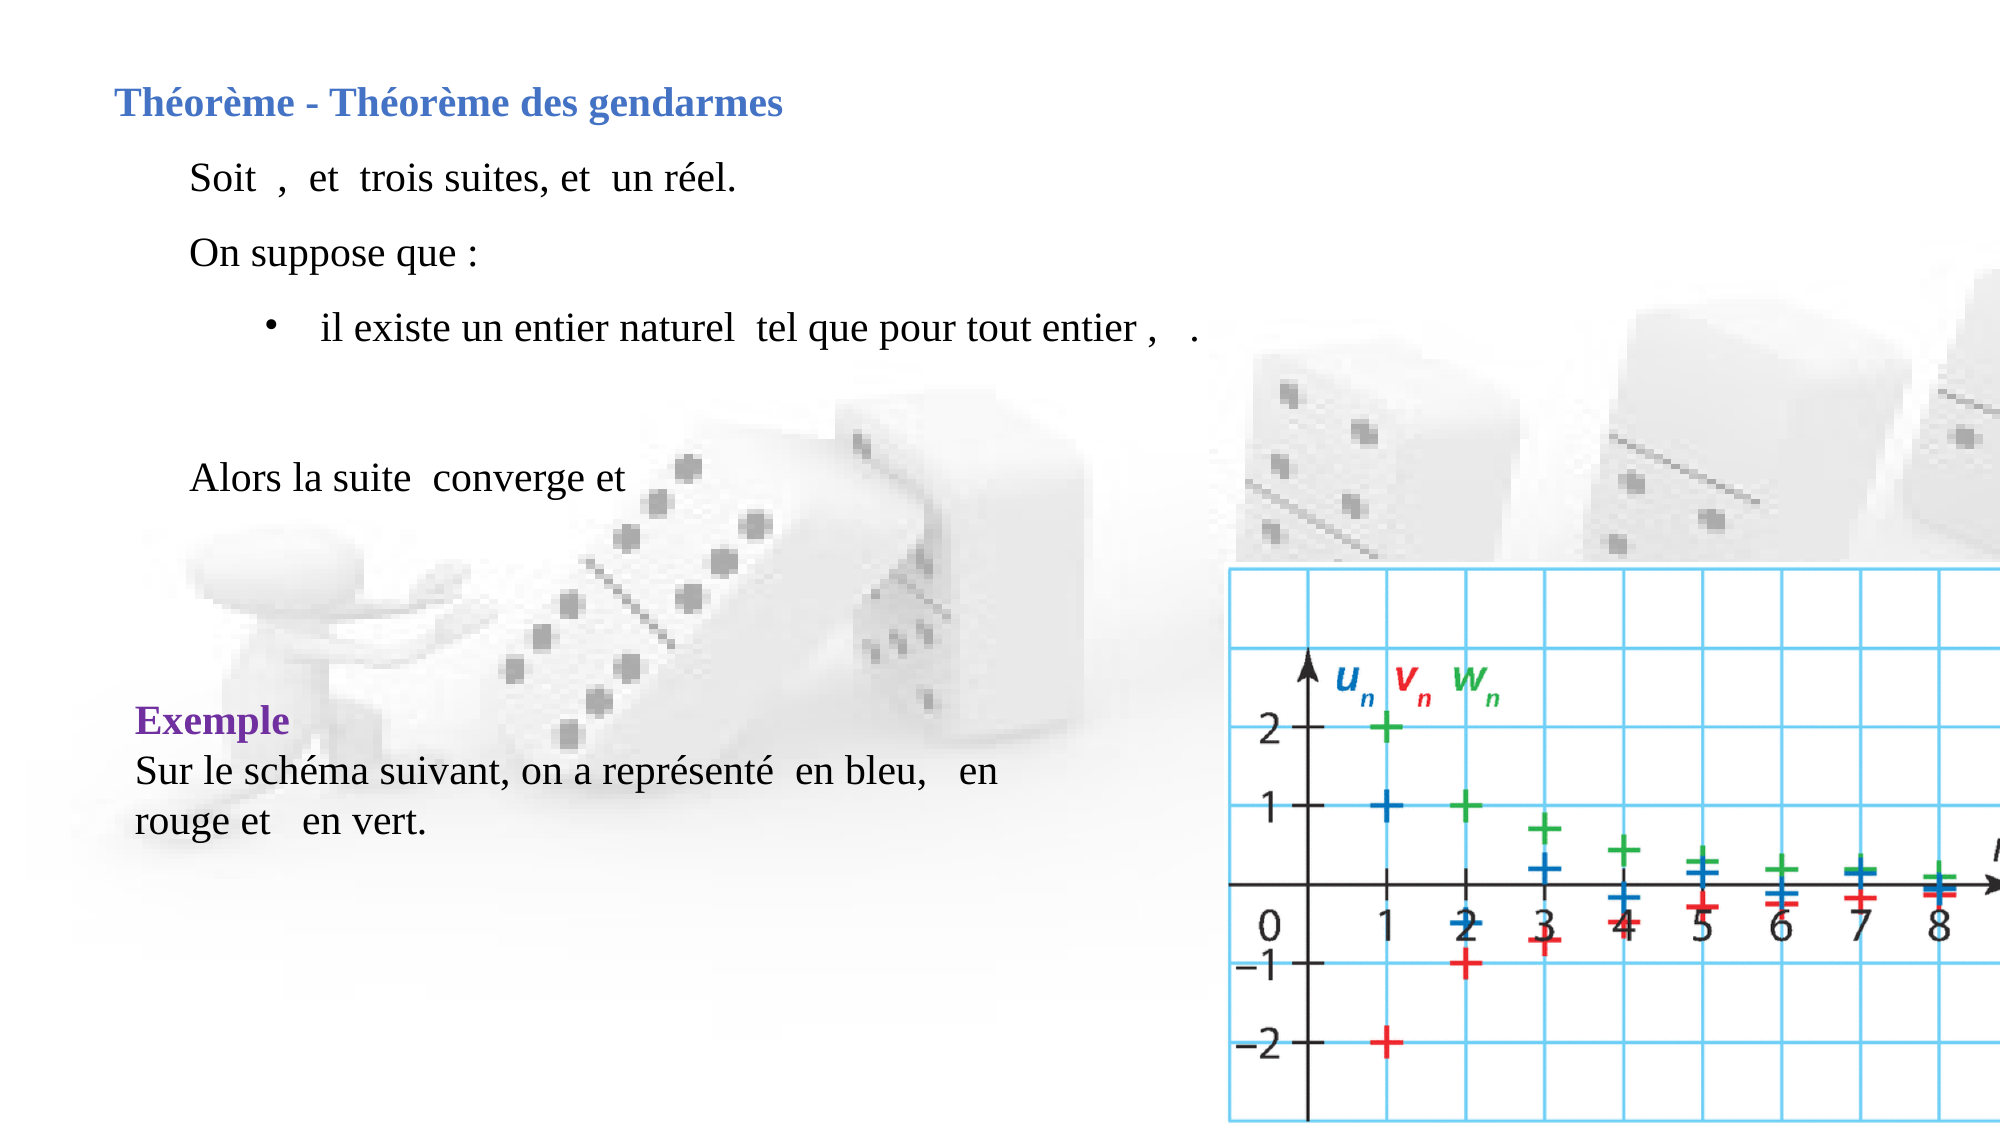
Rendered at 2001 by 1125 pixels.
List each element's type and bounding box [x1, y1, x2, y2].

picture [1224, 562, 2000, 1125]
